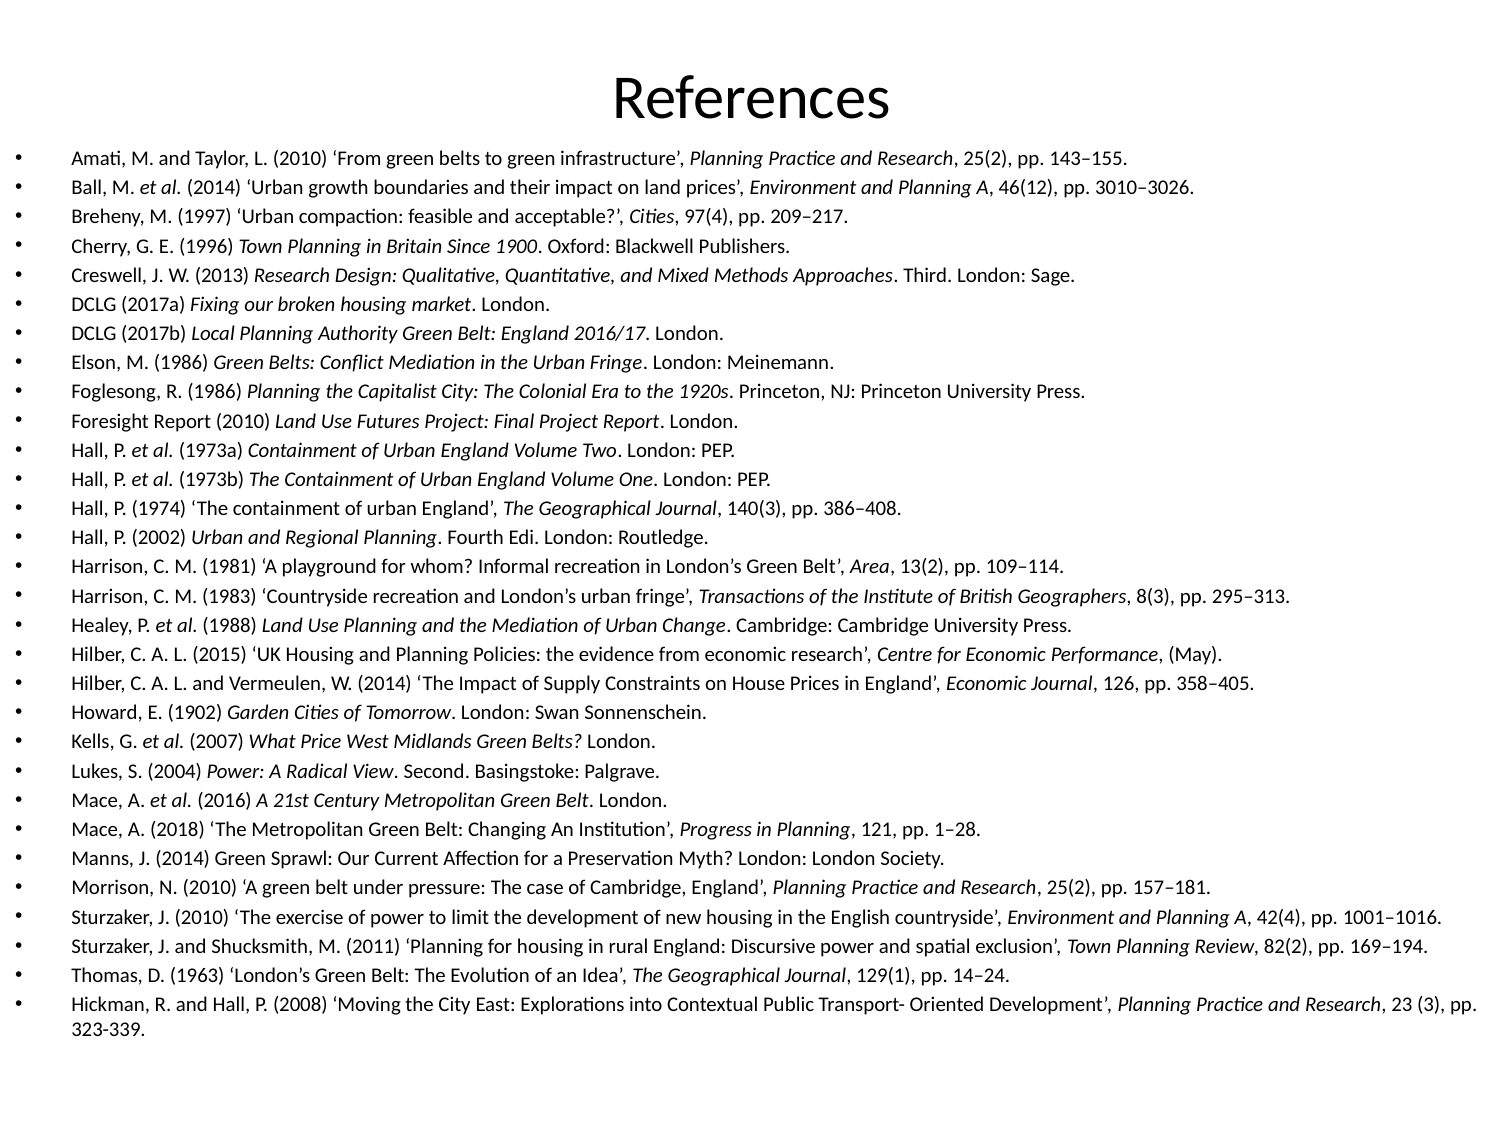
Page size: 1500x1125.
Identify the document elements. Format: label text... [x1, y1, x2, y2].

title References [76, 0, 1427, 137]
list Amati, M. and Taylor, L. (2010) ‘From green belts to green infrastructure’, Planning Practice and Research, 25(2), pp. 143–155. Ball, M. et al. (2014) ‘Urban growth boundaries and their impact on land prices’, Environment and Planning A, 46(12), pp. 3010–3026. Breheny, M. (1997) ‘Urban compaction: feasible and acceptable?’, Cities, 97(4), pp. 209–217. Cherry, G. E. (1996) Town Planning in Britain Since 1900. Oxford: Blackwell Publishers. Creswell, J. W. (2013) Research Design: Qualitative, Quantitative, and Mixed Methods Approaches. Third. London: Sage. DCLG (2017a) Fixing our broken housing market. London. DCLG (2017b) Local Planning Authority Green Belt: England 2016/17. London. Elson, M. (1986) Green Belts: Conflict Mediation in the Urban Fringe. London: Meinemann. Foglesong, R. (1986) Planning the Capitalist City: The Colonial Era to the 1920s. Princeton, NJ: Princeton University Press. Foresight Report (2010) Land Use Futures Project: Final Project Report. London. Hall, P. et al. (1973a) Containment of Urban England Volume Two. London: PEP. Hall, P. et al. (1973b) The Containment of Urban England Volume One. London: PEP. Hall, P. (1974) ‘The containment of urban England’, The Geographical Journal, 140(3), pp. 386–408. Hall, P. (2002) Urban and Regional Planning. Fourth Edi. London: Routledge. Harrison, C. M. (1981) ‘A playground for whom? Informal recreation in London’s Green Belt’, Area, 13(2), pp. 109–114. Harrison, C. M. (1983) ‘Countryside recreation and London’s urban fringe’, Transactions of the Institute of British Geographers, 8(3), pp. 295–313. Healey, P. et al. (1988) Land Use Planning and the Mediation of Urban Change. Cambridge: Cambridge University Press. Hilber, C. A. L. (2015) ‘UK Housing and Planning Policies: the evidence from economic research’, Centre for Economic Performance, (May). Hilber, C. A. L. and Vermeulen, W. (2014) ‘The Impact of Supply Constraints on House Prices in England’, Economic Journal, 126, pp. 358–405. Howard, E. (1902) Garden Cities of Tomorrow. London: Swan Sonnenschein. Kells, G. et al. (2007) What Price West Midlands Green Belts? London. Lukes, S. (2004) Power: A Radical View. Second. Basingstoke: Palgrave. Mace, A. et al. (2016) A 21st Century Metropolitan Green Belt. London. Mace, A. (2018) ‘The Metropolitan Green Belt: Changing An Institution’, Progress in Planning, 121, pp. 1–28. Manns, J. (2014) Green Sprawl: Our Current Affection for a Preservation Myth? London: London Society. Morrison, N. (2010) ‘A green belt under pressure: The case of Cambridge, England’, Planning Practice and Research, 25(2), pp. 157–181. Sturzaker, J. (2010) ‘The exercise of power to limit the development of new housing in the English countryside’, Environment and Planning A, 42(4), pp. 1001–1016. Sturzaker, J. and Shucksmith, M. (2011) ‘Planning for housing in rural England: Discursive power and spatial exclusion’, Town Planning Review, 82(2), pp. 169–194. Thomas, D. (1963) ‘London’s Green Belt: The Evolution of an Idea’, The Geographical Journal, 129(1), pp. 14–24. Hickman, R. and Hall, P. (2008) ‘Moving the City East: Explorations into Contextual Public Transport- Oriented Development’, Planning Practice and Research, 23 (3), pp. 323-339. [0, 137, 1500, 1125]
